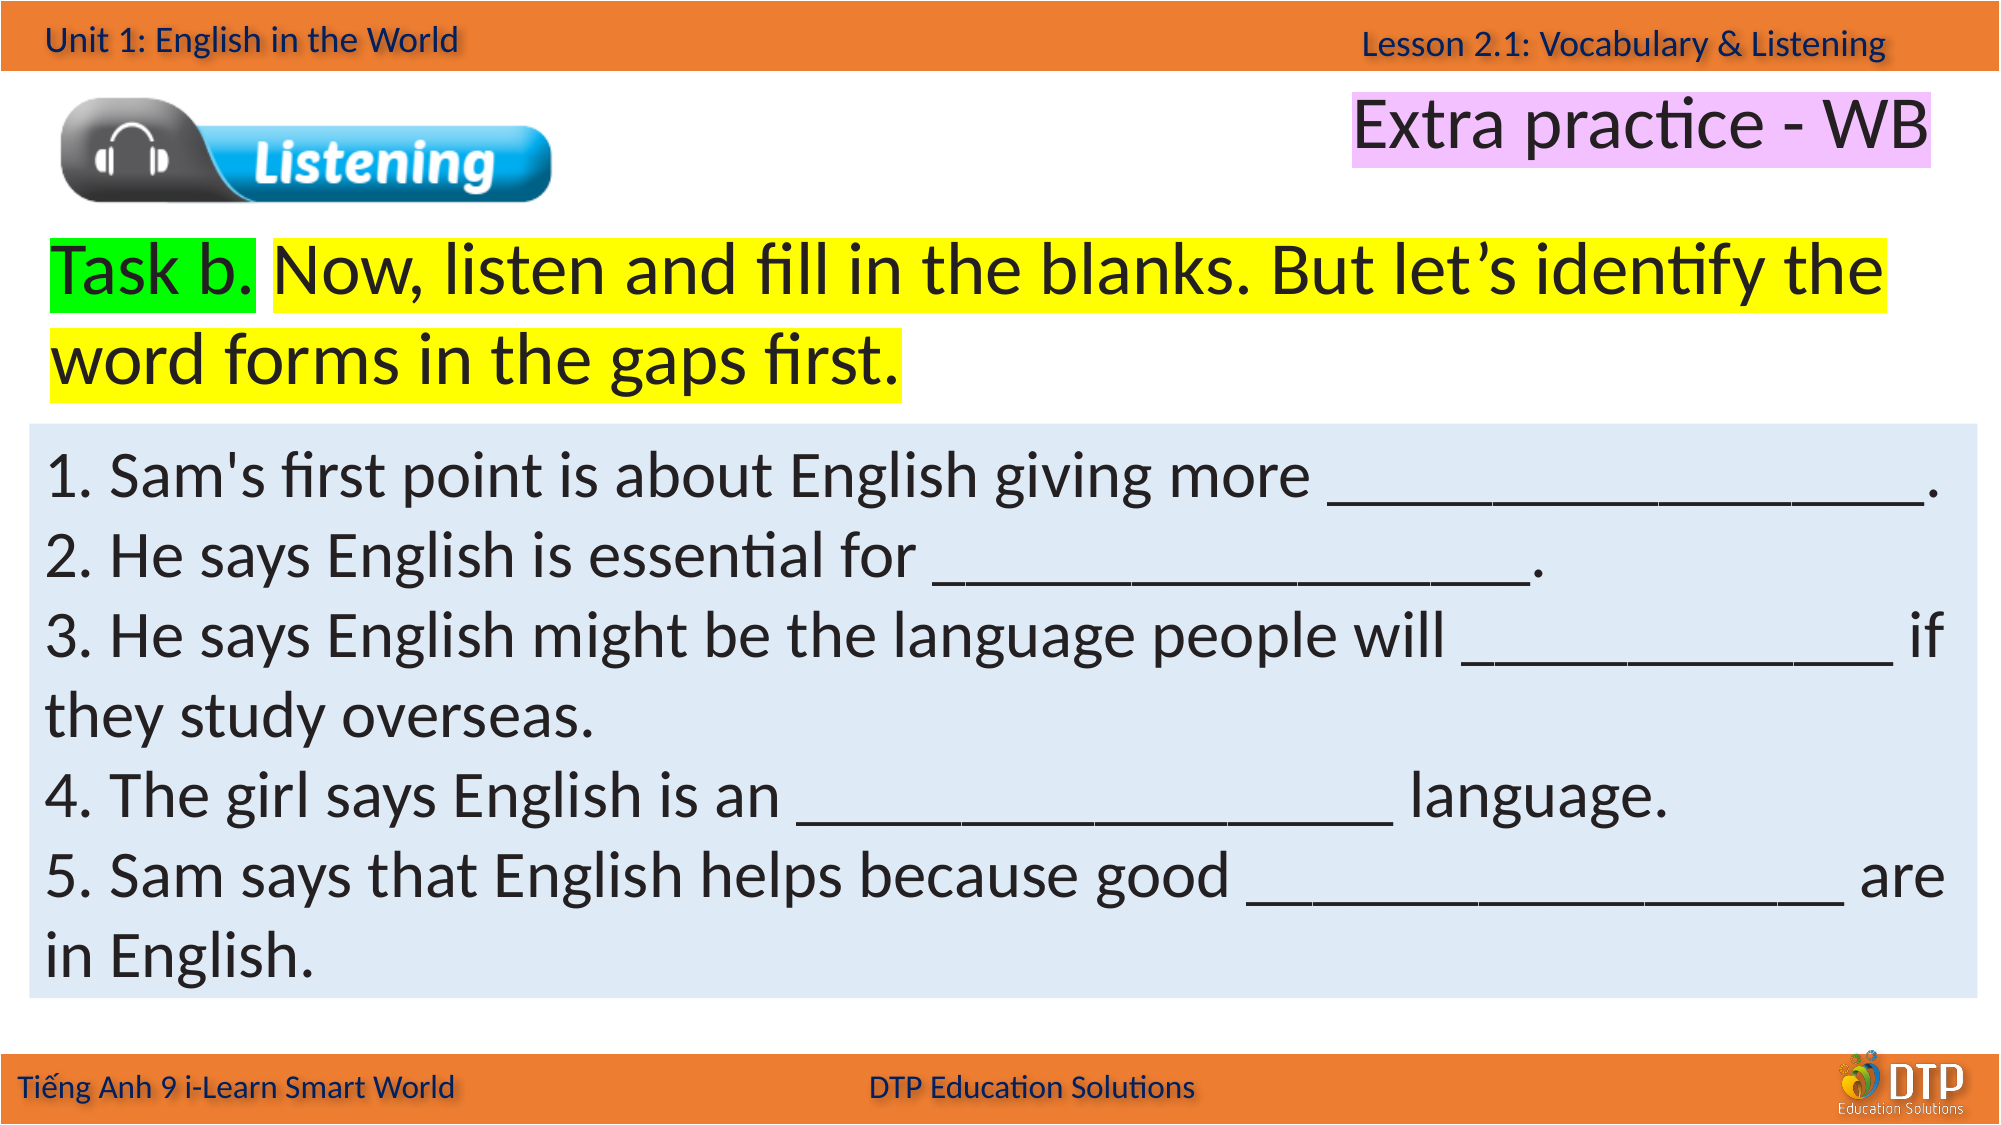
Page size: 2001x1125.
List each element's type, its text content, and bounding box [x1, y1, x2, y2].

text_box 1. Sam's first point is about English giving more __________________. 2. He says English is essential for __________________. 3. He says English might be the language people will _____________ if they study overseas. 4. The girl says English is an __________________ language. 5. Sam says that English helps because good __________________ are in English. [29, 423, 1978, 999]
text_box Extra practice - WB [1337, 66, 1984, 172]
picture [35, 92, 560, 210]
picture [1839, 1050, 1963, 1114]
text_box Task b. Now, listen and fill in the blanks. But let’s identify the word forms in the gaps first. [35, 211, 1984, 407]
